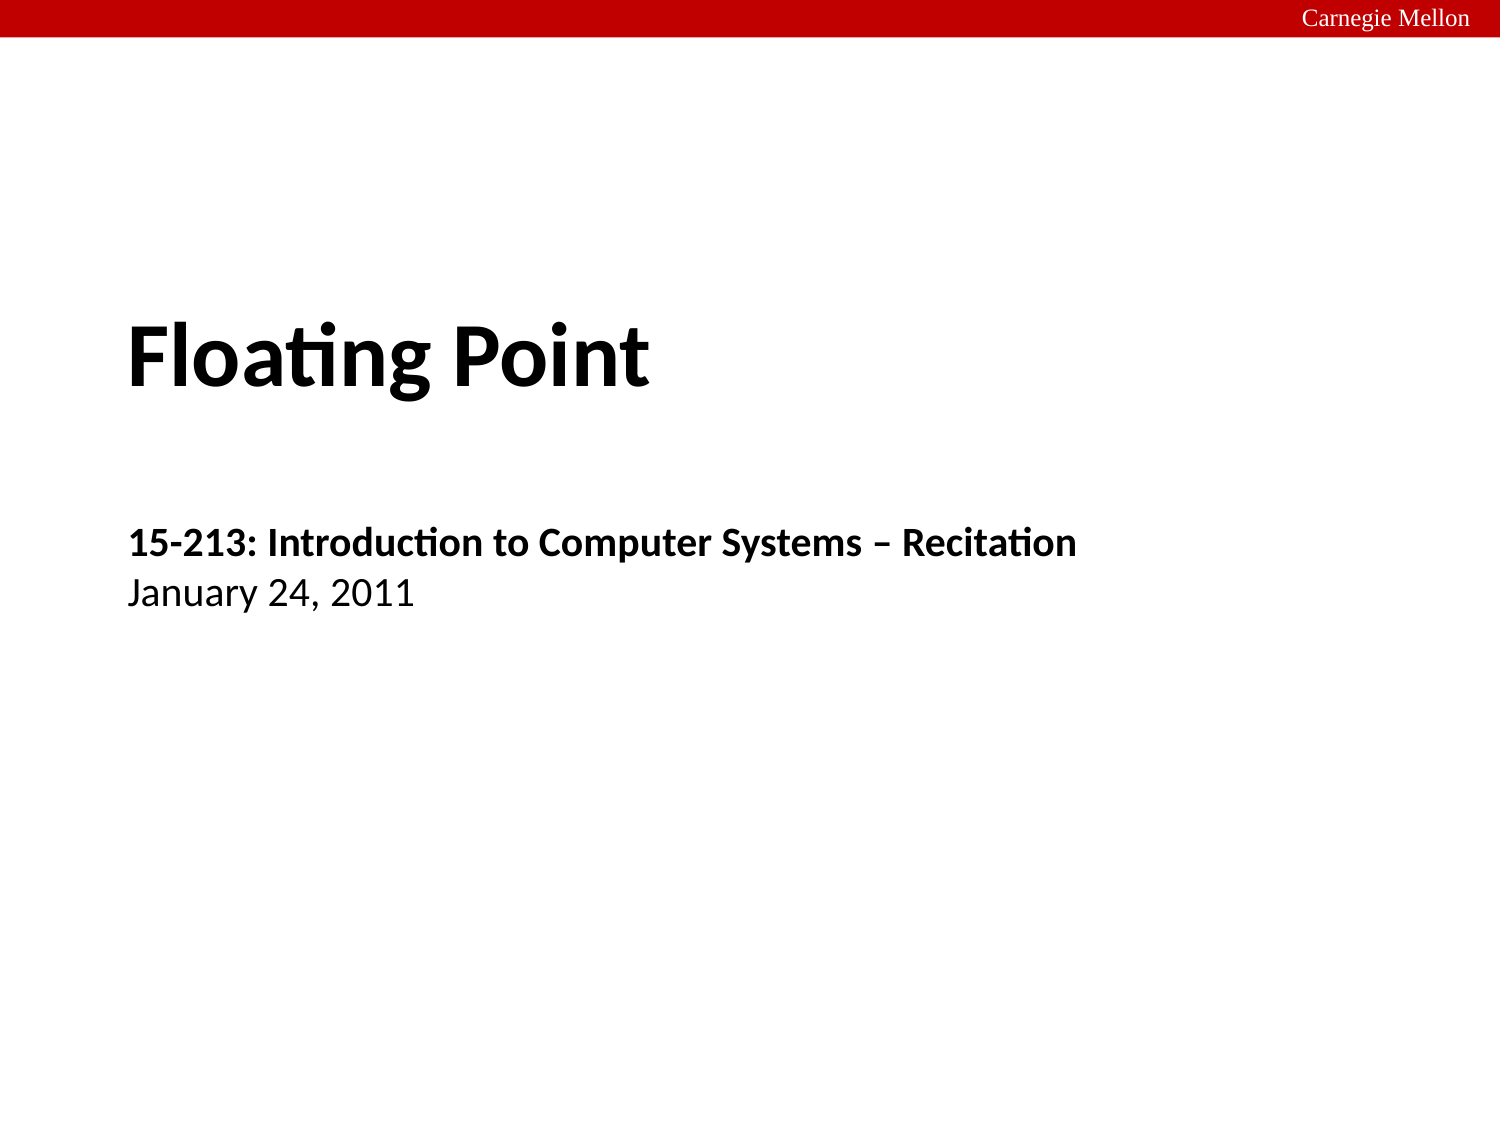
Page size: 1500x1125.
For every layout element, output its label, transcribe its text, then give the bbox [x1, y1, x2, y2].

text_box [0, 0, 1500, 38]
text_box Carnegie Mellon [1295, 0, 1500, 37]
title Floating Point 15-213: Introduction to Computer Systems – Recitation January 24, 2011 [112, 287, 1388, 1000]
